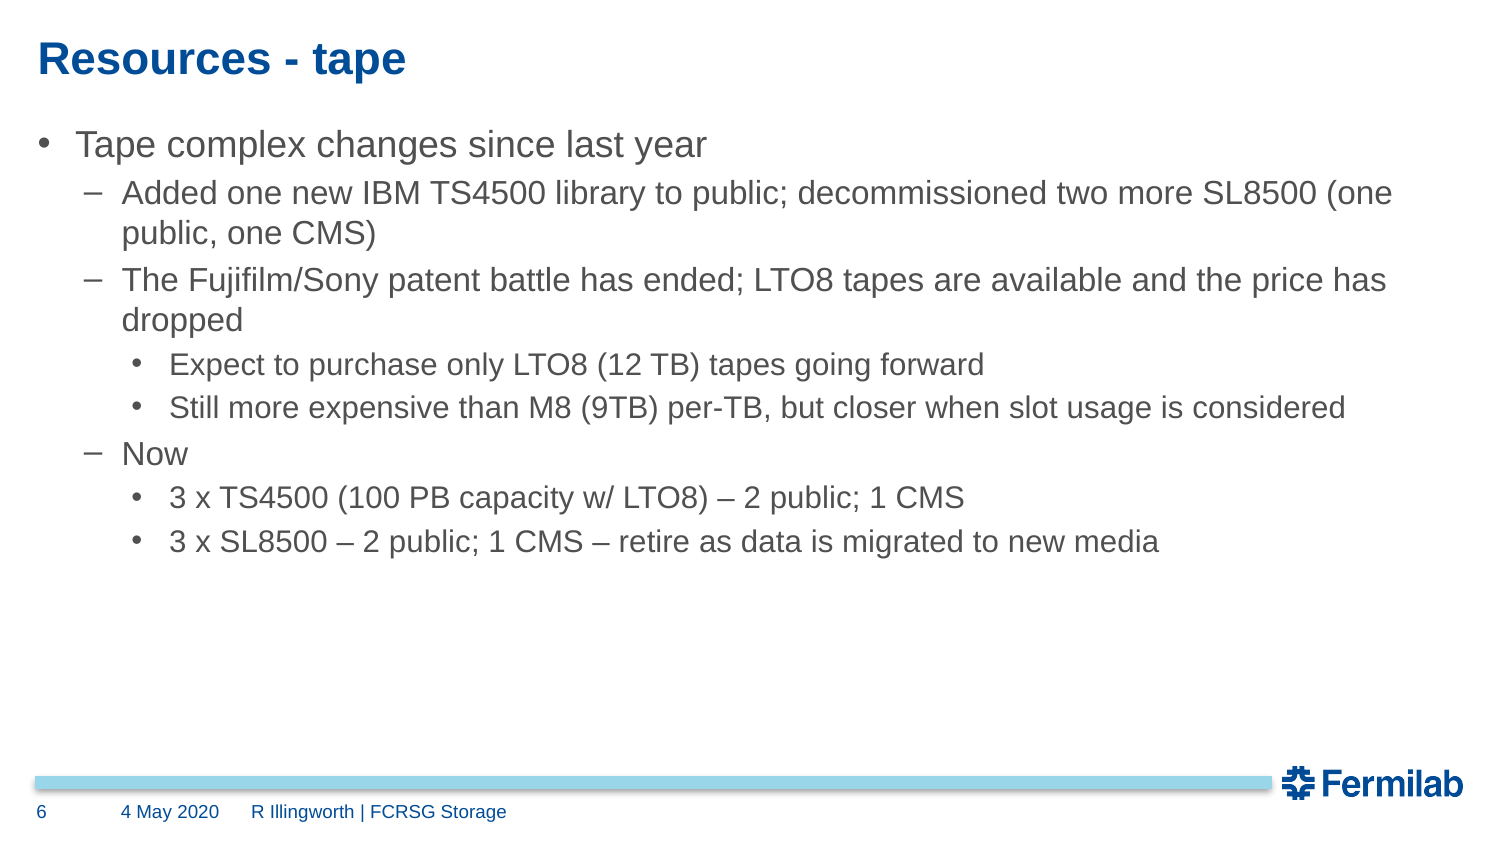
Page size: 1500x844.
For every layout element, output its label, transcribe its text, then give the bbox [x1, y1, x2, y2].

picture [1282, 766, 1463, 800]
title Resources - tape [37, 30, 1463, 84]
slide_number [120, 800, 232, 830]
list Tape complex changes since last year Added one new IBM TS4500 library to public; decommissioned two more SL8500 (one public, one CMS) The Fujifilm/Sony patent battle has ended; LTO8 tapes are available and the price has dropped Expect to purchase only LTO8 (12 TB) tapes going forward Still more expensive than M8 (9TB) per-TB, but closer when slot usage is considered Now 3 x TS4500 (100 PB capacity w/ LTO8) – 2 public; 1 CMS 3 x SL8500 – 2 public; 1 CMS – retire as data is migrated to new media [37, 119, 1461, 742]
footer R Illingworth | FCRSG Storage [251, 800, 1279, 831]
slide_number 6 [36, 800, 105, 830]
